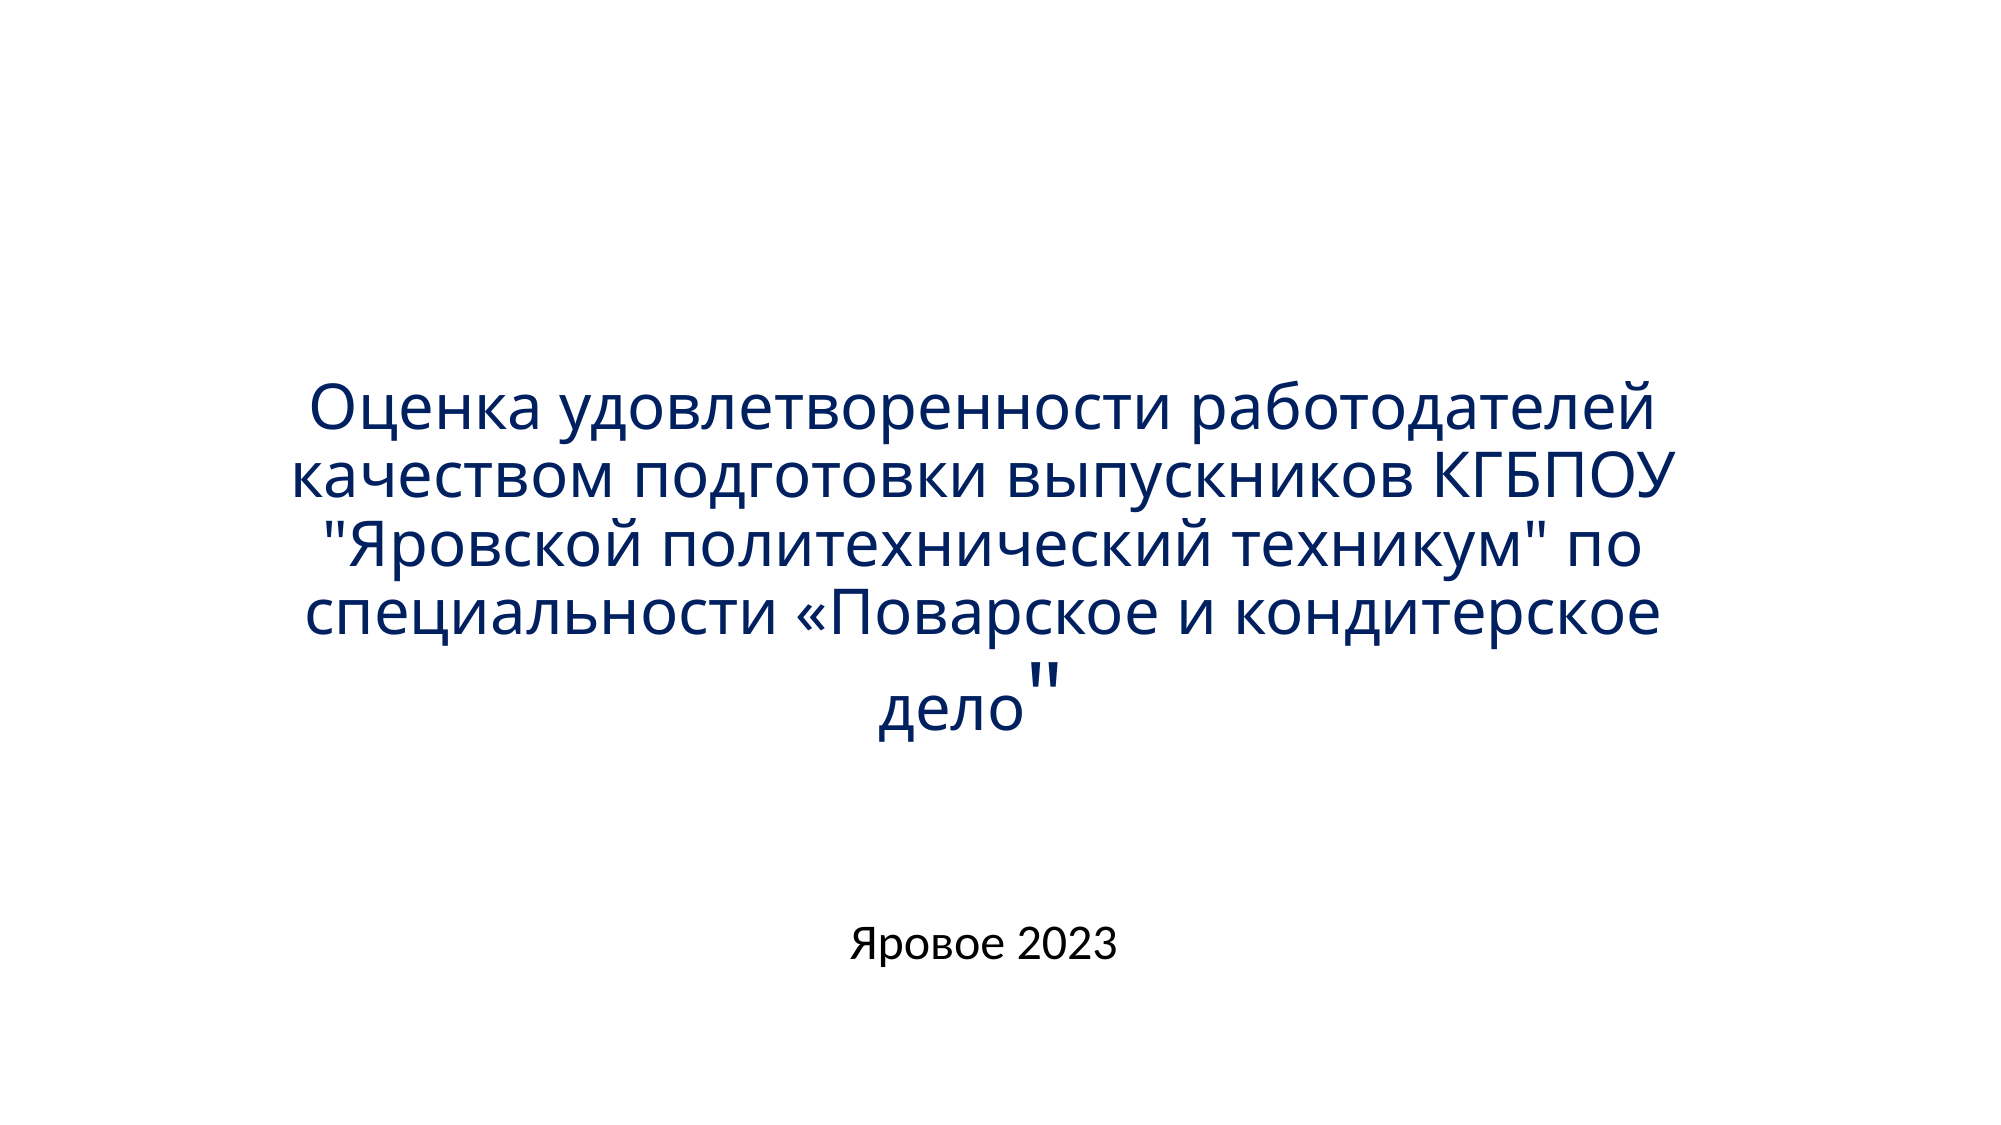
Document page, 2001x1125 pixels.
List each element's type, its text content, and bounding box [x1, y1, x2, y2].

subtitle Яровое 2023 [233, 909, 1734, 1018]
title Оценка удовлетворенности работодателей качеством подготовки выпускников КГБПОУ "Яровской политехнический техникум" по специальности «Поварское и кондитерское дело" [233, 366, 1734, 759]
